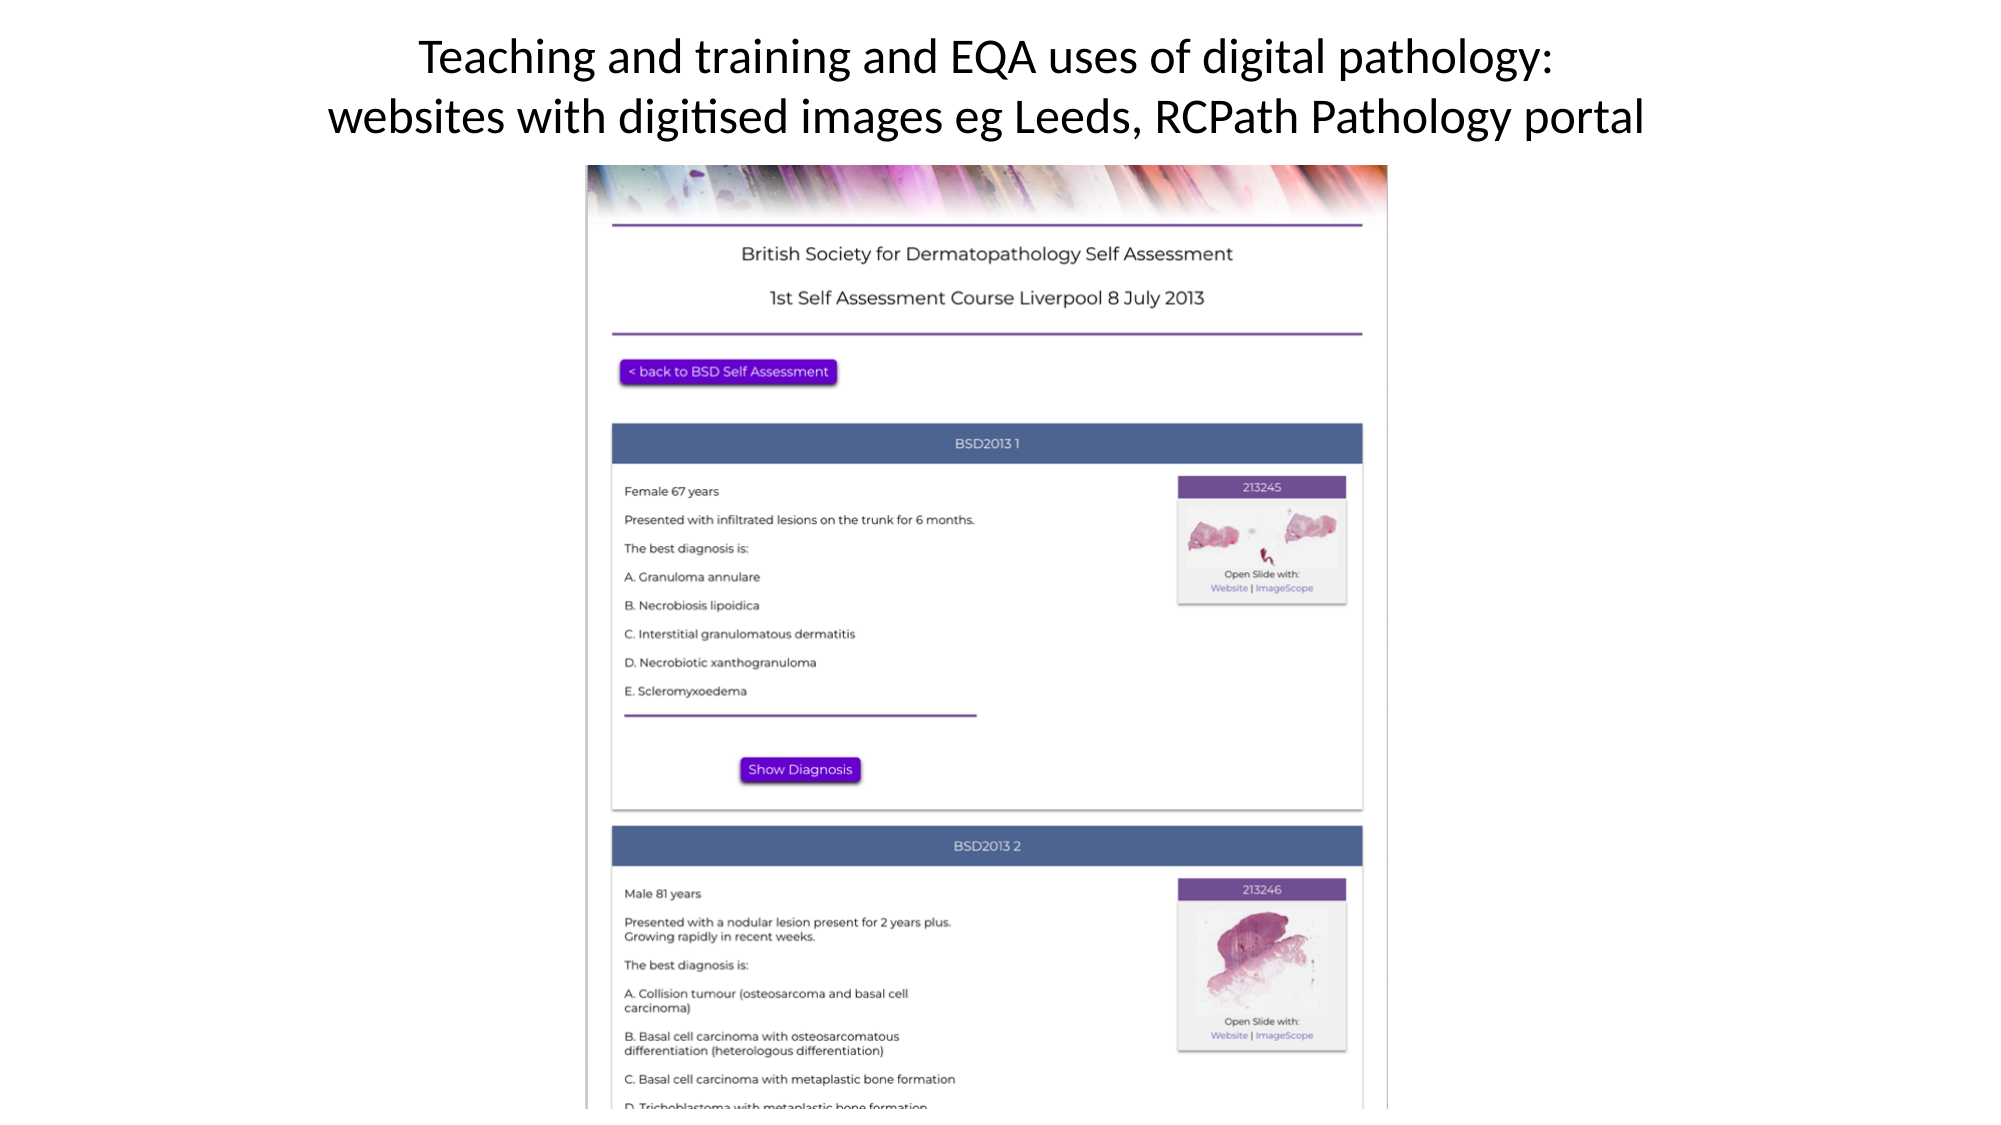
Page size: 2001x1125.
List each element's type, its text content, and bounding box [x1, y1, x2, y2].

text_box Teaching and training and EQA uses of digital pathology: websites with digitised images eg Leeds, RCPath Pathology portal [312, 16, 1661, 152]
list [585, 165, 1388, 1109]
